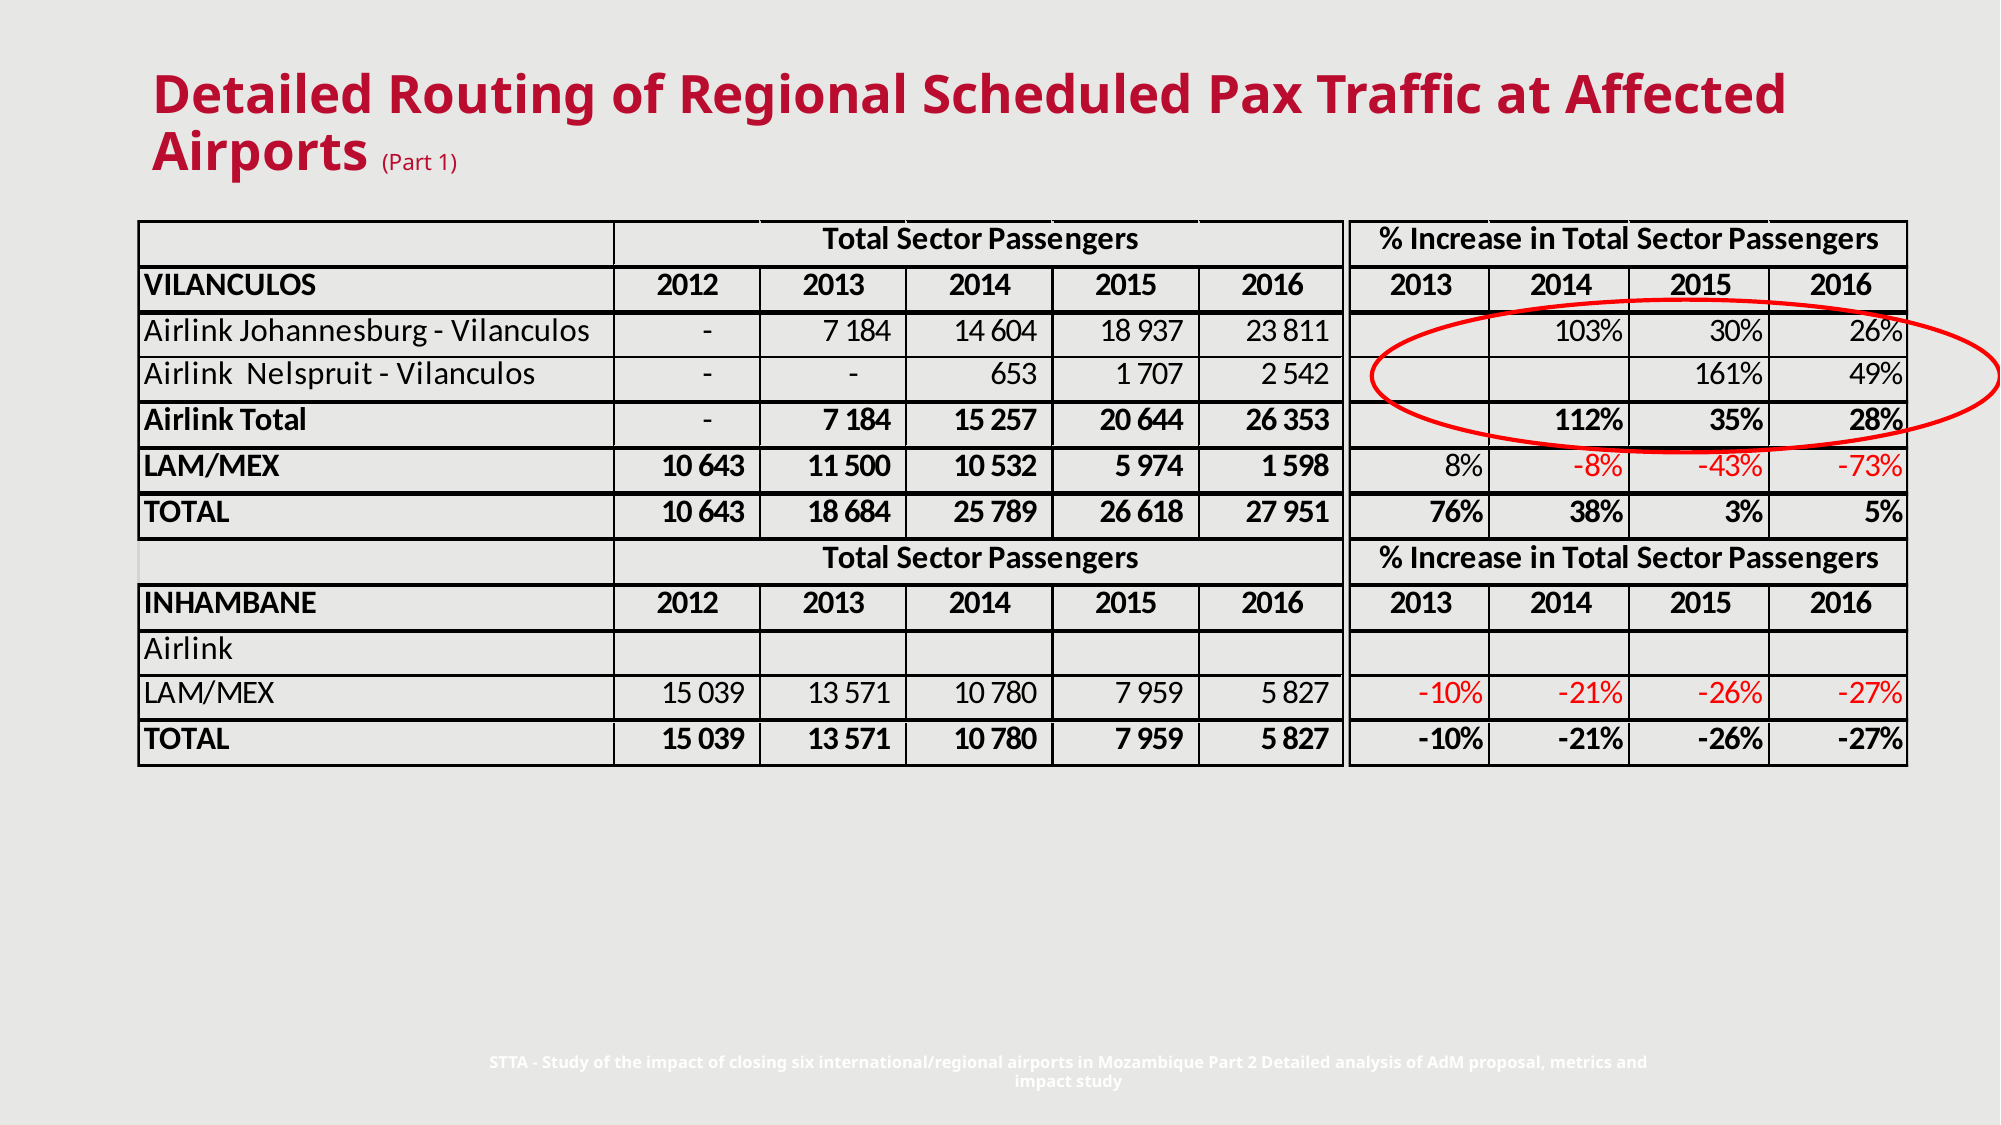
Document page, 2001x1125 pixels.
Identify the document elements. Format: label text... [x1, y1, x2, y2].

picture [137, 220, 1346, 769]
footer STTA - Study of the impact of closing six international/regional airports in Mozambique Part 2 Detailed analysis of AdM proposal, metrics and impact study [447, 1033, 1690, 1109]
text_box [1911, 321, 2000, 431]
picture [1348, 220, 1911, 769]
text_box Detailed Routing of Regional Scheduled Pax Traffic at Affected Airports (Part 1) [137, 59, 1863, 190]
